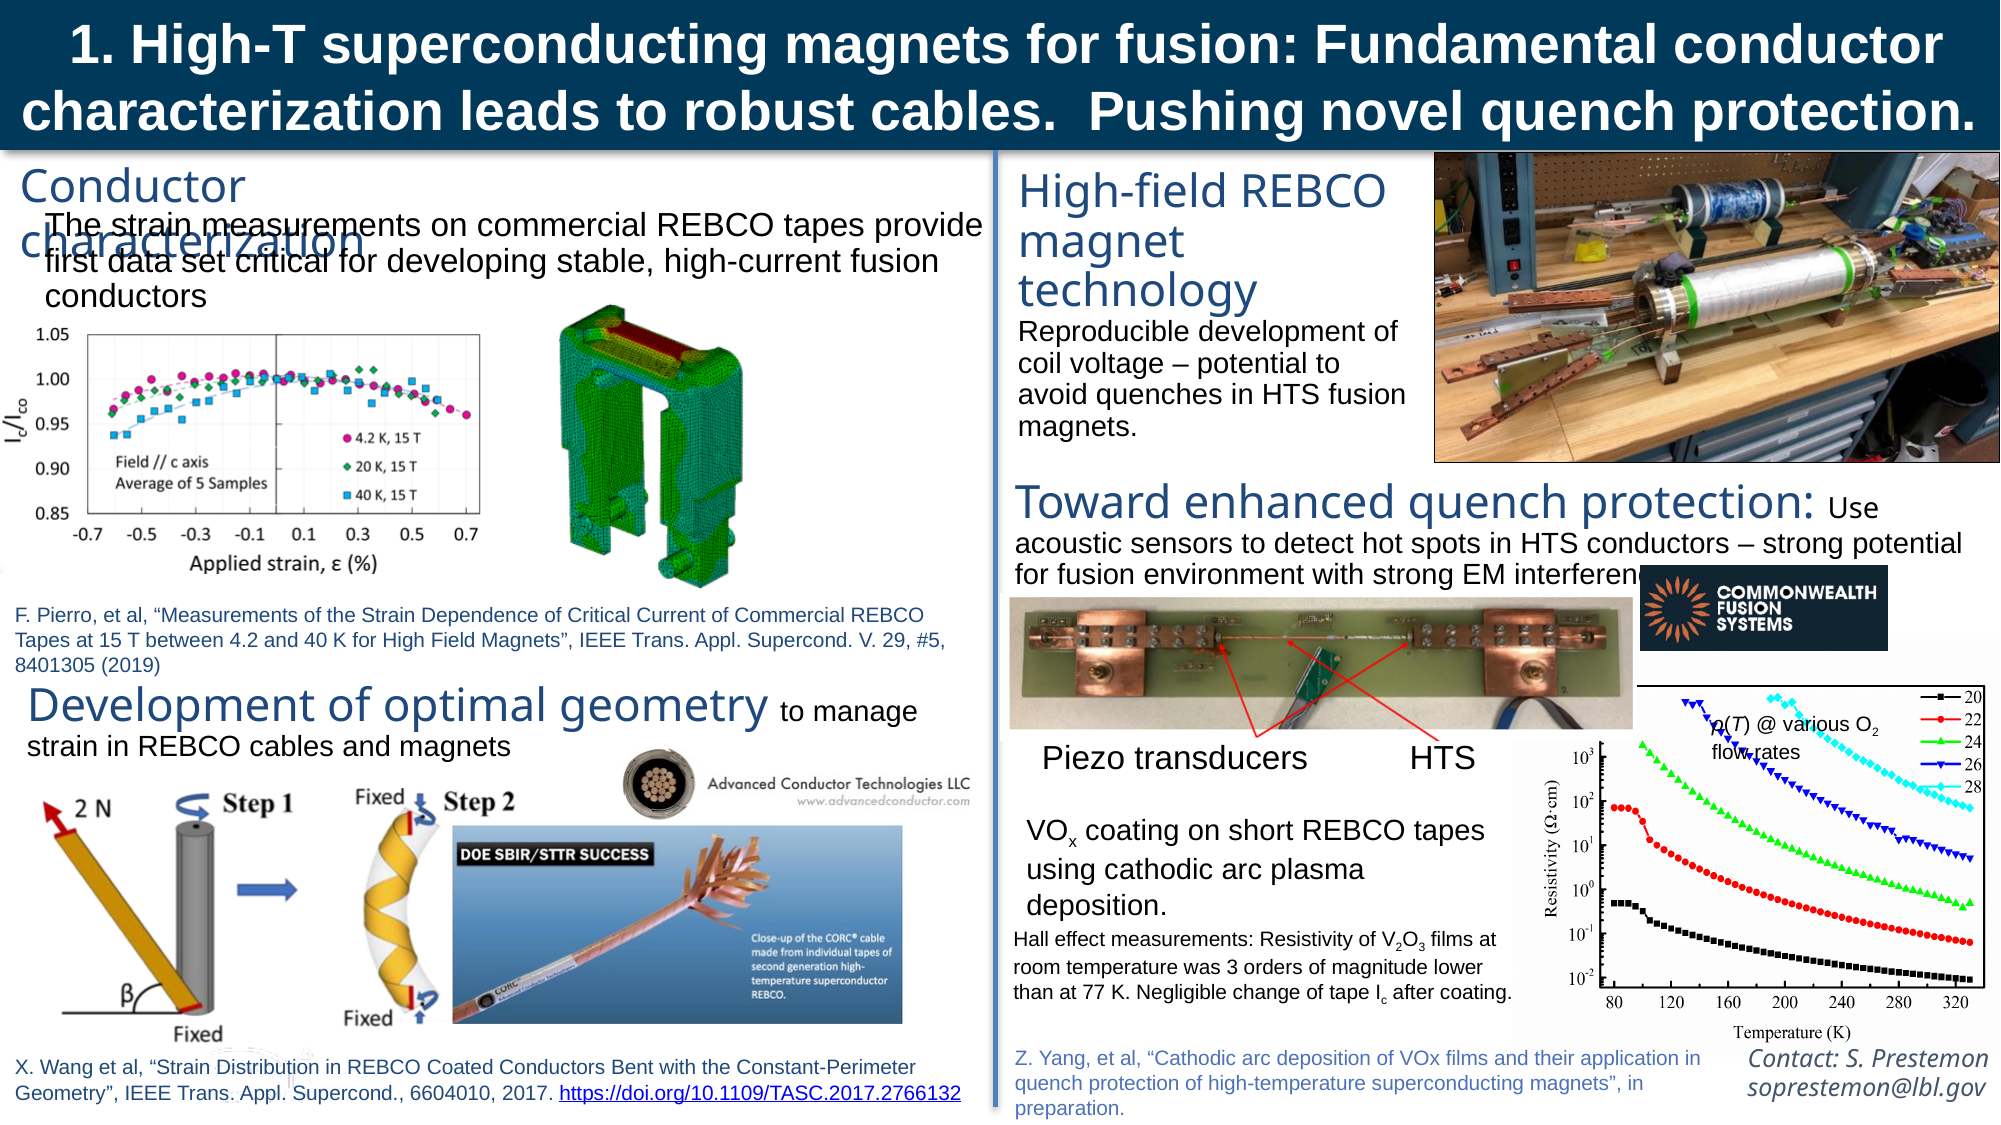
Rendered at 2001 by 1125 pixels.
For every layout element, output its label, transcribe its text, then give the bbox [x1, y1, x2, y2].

text_box Development of optimal geometry to manage strain in REBCO cables and magnets [12, 675, 979, 816]
picture [531, 295, 763, 597]
picture [33, 788, 903, 1048]
text_box Hall effect measurements: Resistivity of V2O3 films at room temperature was 3 orders of magnitude lower than at 77 K. Negligible change of tape Ic after coating. [1012, 929, 1507, 1037]
text_box Toward enhanced quench protection: Use acoustic sensors to detect hot spots in HTS conductors – strong potential for fusion environment with strong EM interference. [1003, 471, 1995, 608]
text_box High-field REBCO magnet technology Reproducible development of coil voltage – potential to avoid quenches in HTS fusion magnets. [1003, 161, 1429, 410]
picture [1434, 152, 2000, 463]
text_box F. Pierro, et al, “Measurements of the Strain Dependence of Critical Current of Commercial REBCO Tapes at 15 T between 4.2 and 40 K for High Field Magnets”, IEEE Trans. Appl. Supercond. V. 29, #5, 8401305 (2019) [0, 593, 988, 684]
picture [622, 748, 970, 822]
text_box Z. Yang, et al, “Cathodic arc deposition of VOx films and their application in quench protection of high-temperature superconducting magnets”, in preparation. [999, 1037, 1734, 1125]
text_box Contact: S. Prestemon soprestemon@lbl.gov [1732, 1066, 2000, 1110]
text_box Piezo transducers HTS [1027, 749, 1507, 794]
picture [1000, 565, 2000, 1057]
text_box The strain measurements on commercial REBCO tapes provide first data set critical for developing stable, high-current fusion conductors [29, 200, 988, 312]
text_box VOx coating on short REBCO tapes using cathodic arc plasma deposition. [1011, 803, 1507, 929]
picture [0, 324, 488, 574]
list Conductor characterization [0, 149, 600, 218]
text_box X. Wang et al, “Strain Distribution in REBCO Coated Conductors Bent with the Constant-Perimeter Geometry”, IEEE Trans. Appl. Supercond., 6604010, 2017. https://doi.org/10.1109/TASC.2017.2766132 [0, 1046, 988, 1125]
title 1. High-T superconducting magnets for fusion: Fundamental conductor characterization leads to robust cables. Pushing novel quench protection. [0, 0, 2000, 150]
